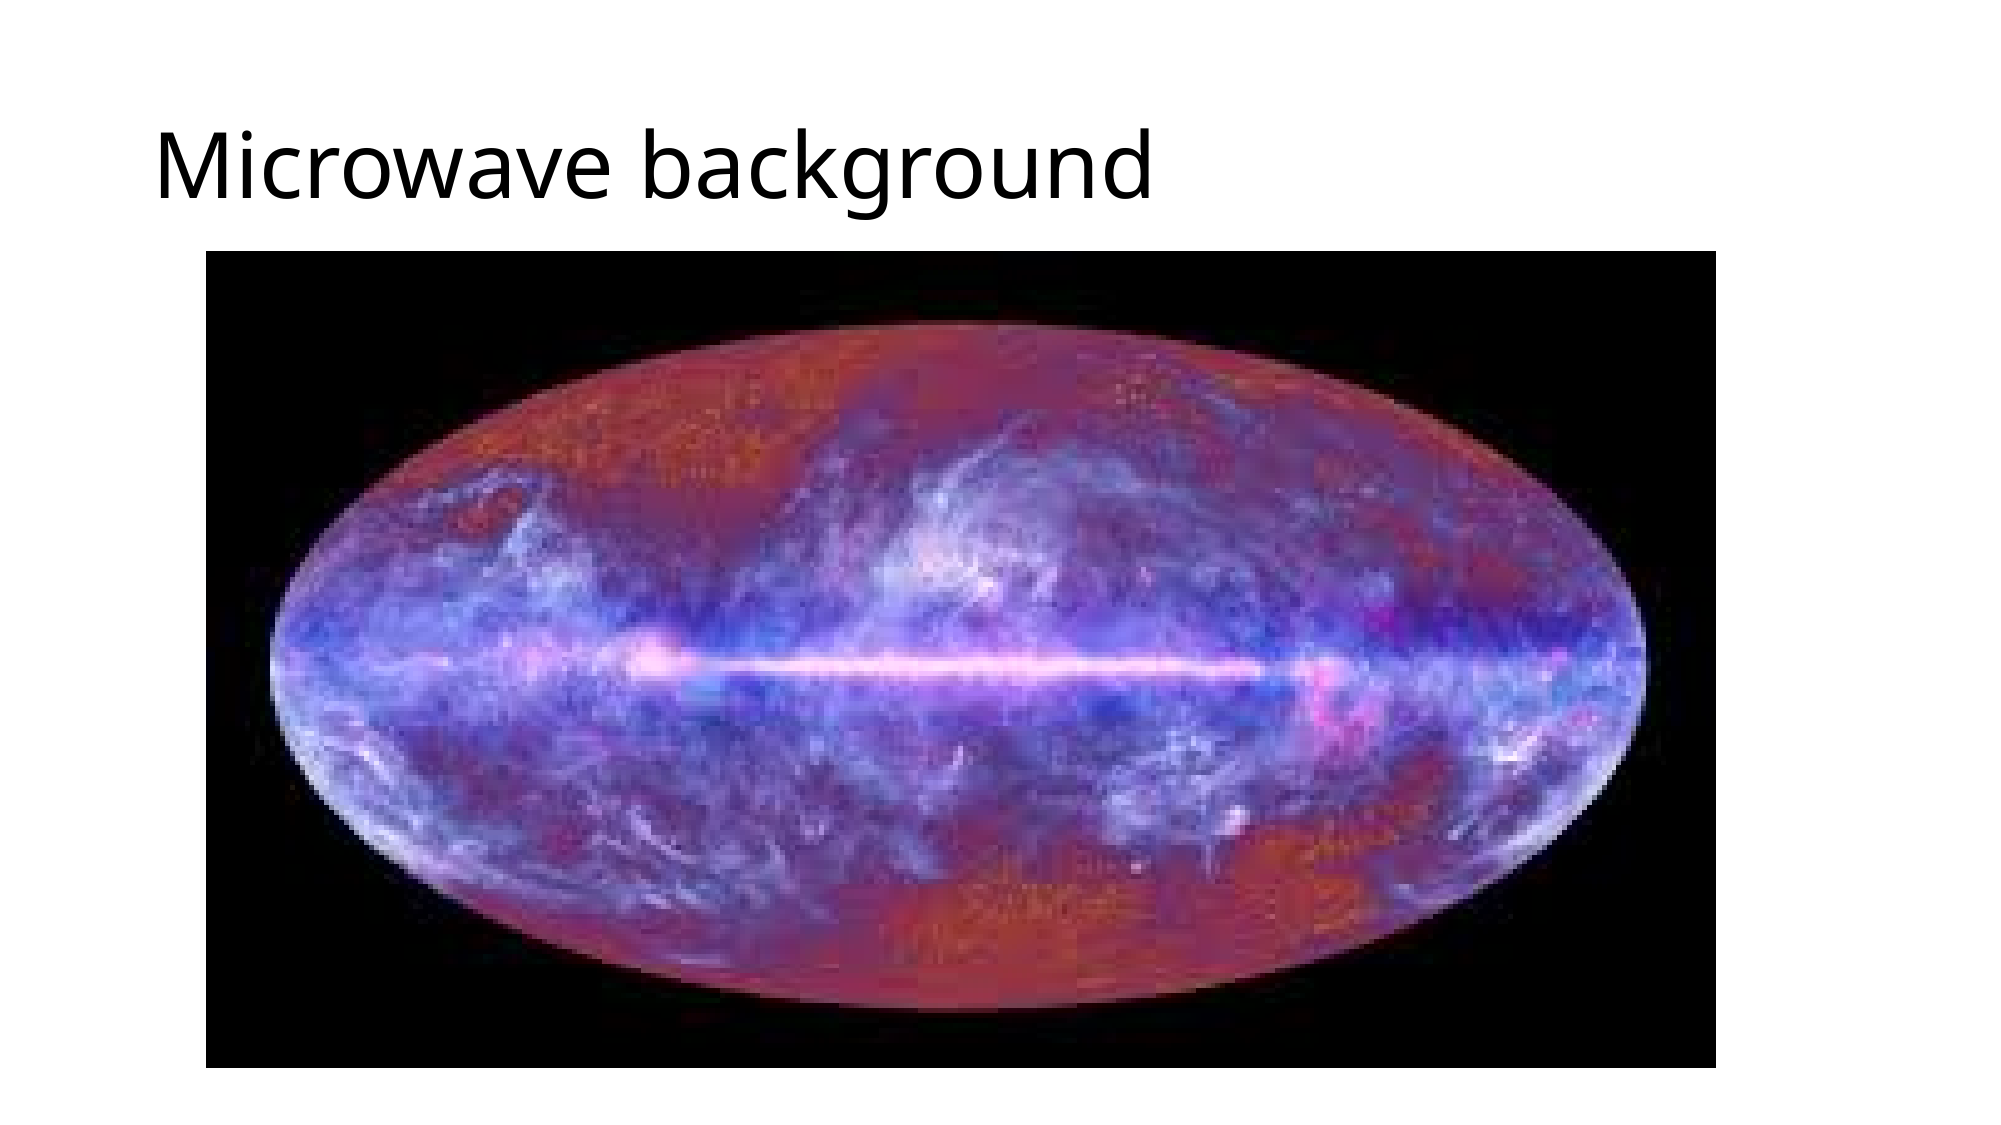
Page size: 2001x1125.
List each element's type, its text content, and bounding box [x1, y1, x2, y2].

title Microwave background [137, 59, 1863, 278]
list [206, 251, 1716, 1068]
